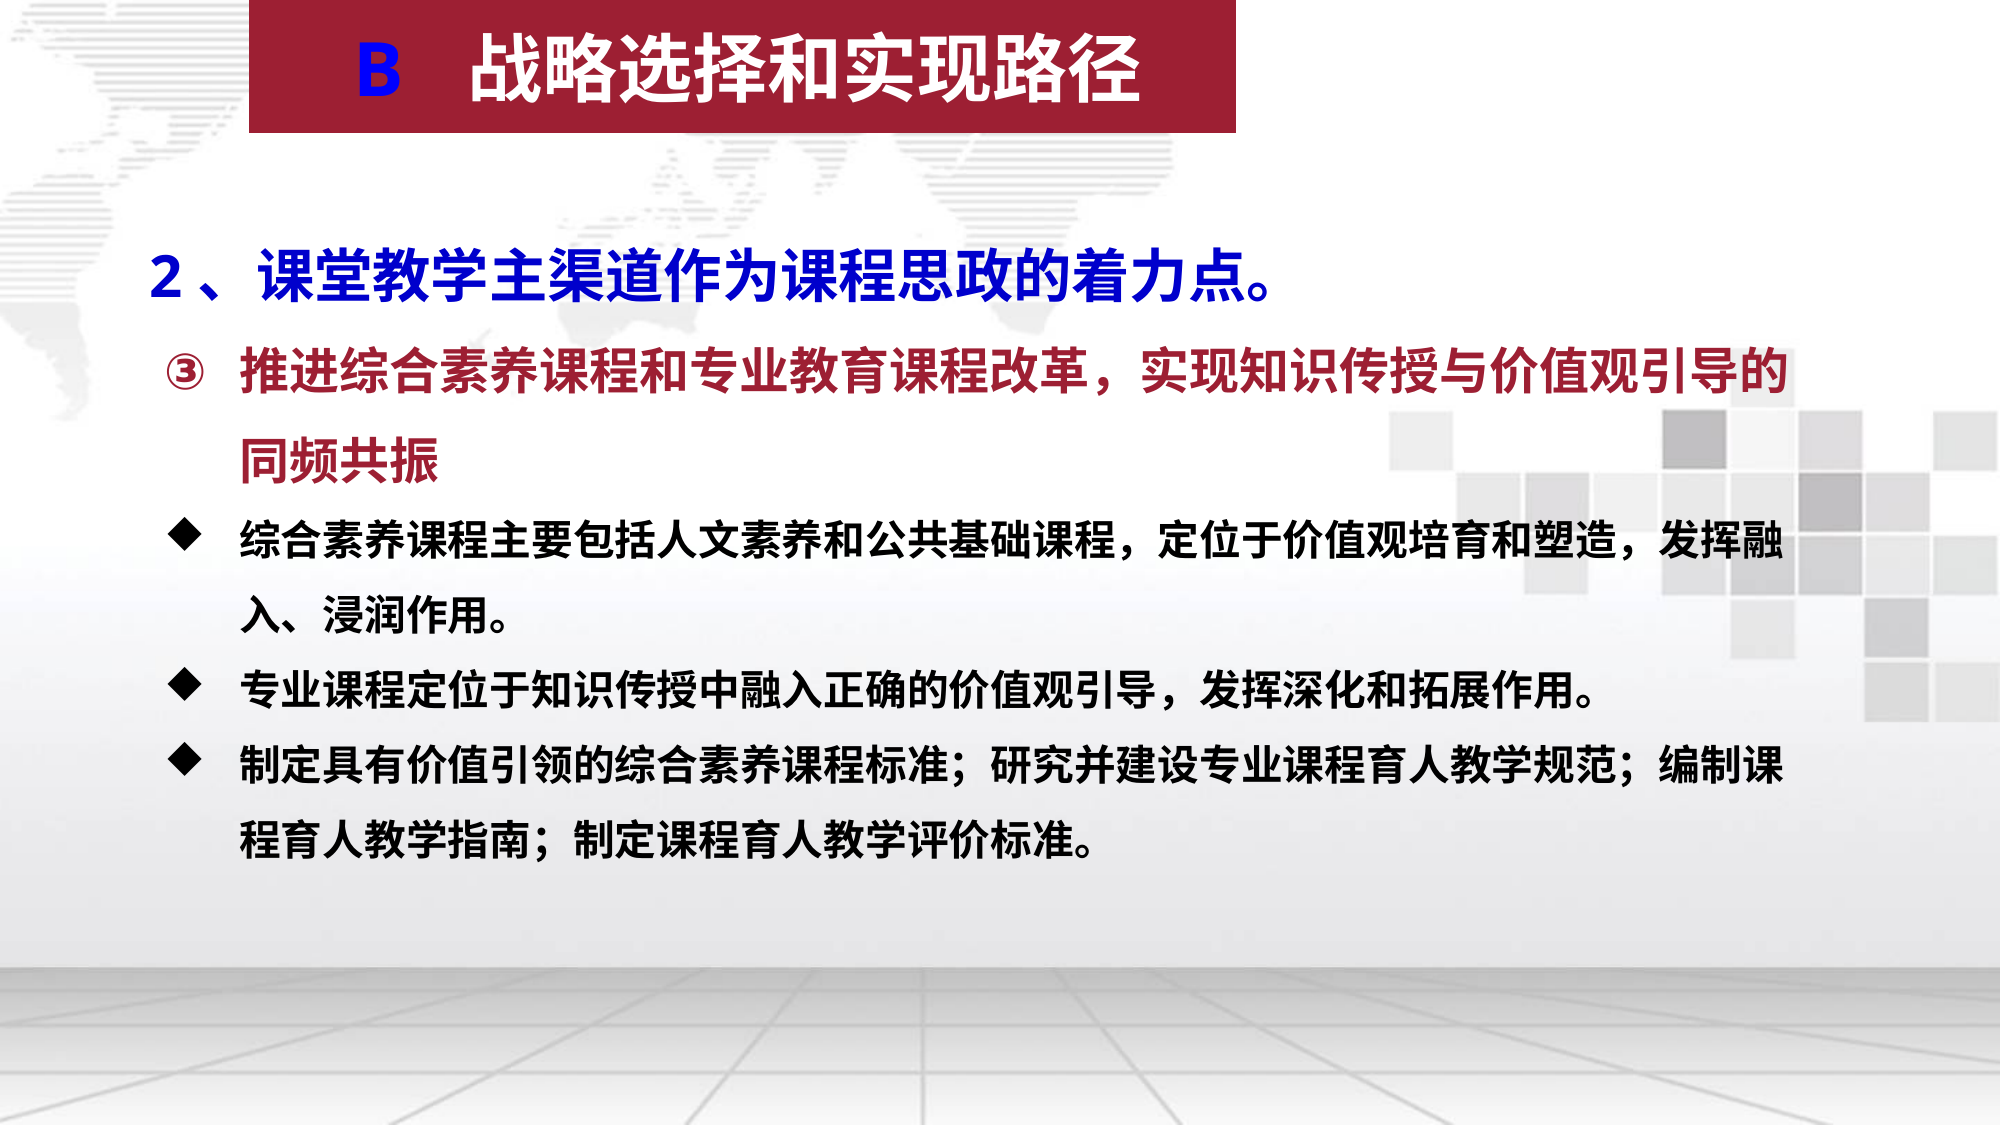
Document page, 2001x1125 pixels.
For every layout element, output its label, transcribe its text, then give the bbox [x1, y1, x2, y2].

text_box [249, 0, 1235, 132]
picture [0, 0, 2000, 1125]
text_box 2、课堂教学主渠道作为课程思政的着力点。 推进综合素养课程和专业教育课程改革，实现知识传授与价值观引导的同频共振 综合素养课程主要包括人文素养和公共基础课程，定位于价值观培育和塑造，发挥融入、浸润作用。 专业课程定位于知识传授中融入正确的价值观引导，发挥深化和拓展作用。 制定具有价值引领的综合素养课程标准；研究并建设专业课程育人教学规范；编制课程育人教学指南；制定课程育人教学评价标准。 [134, 231, 1814, 872]
